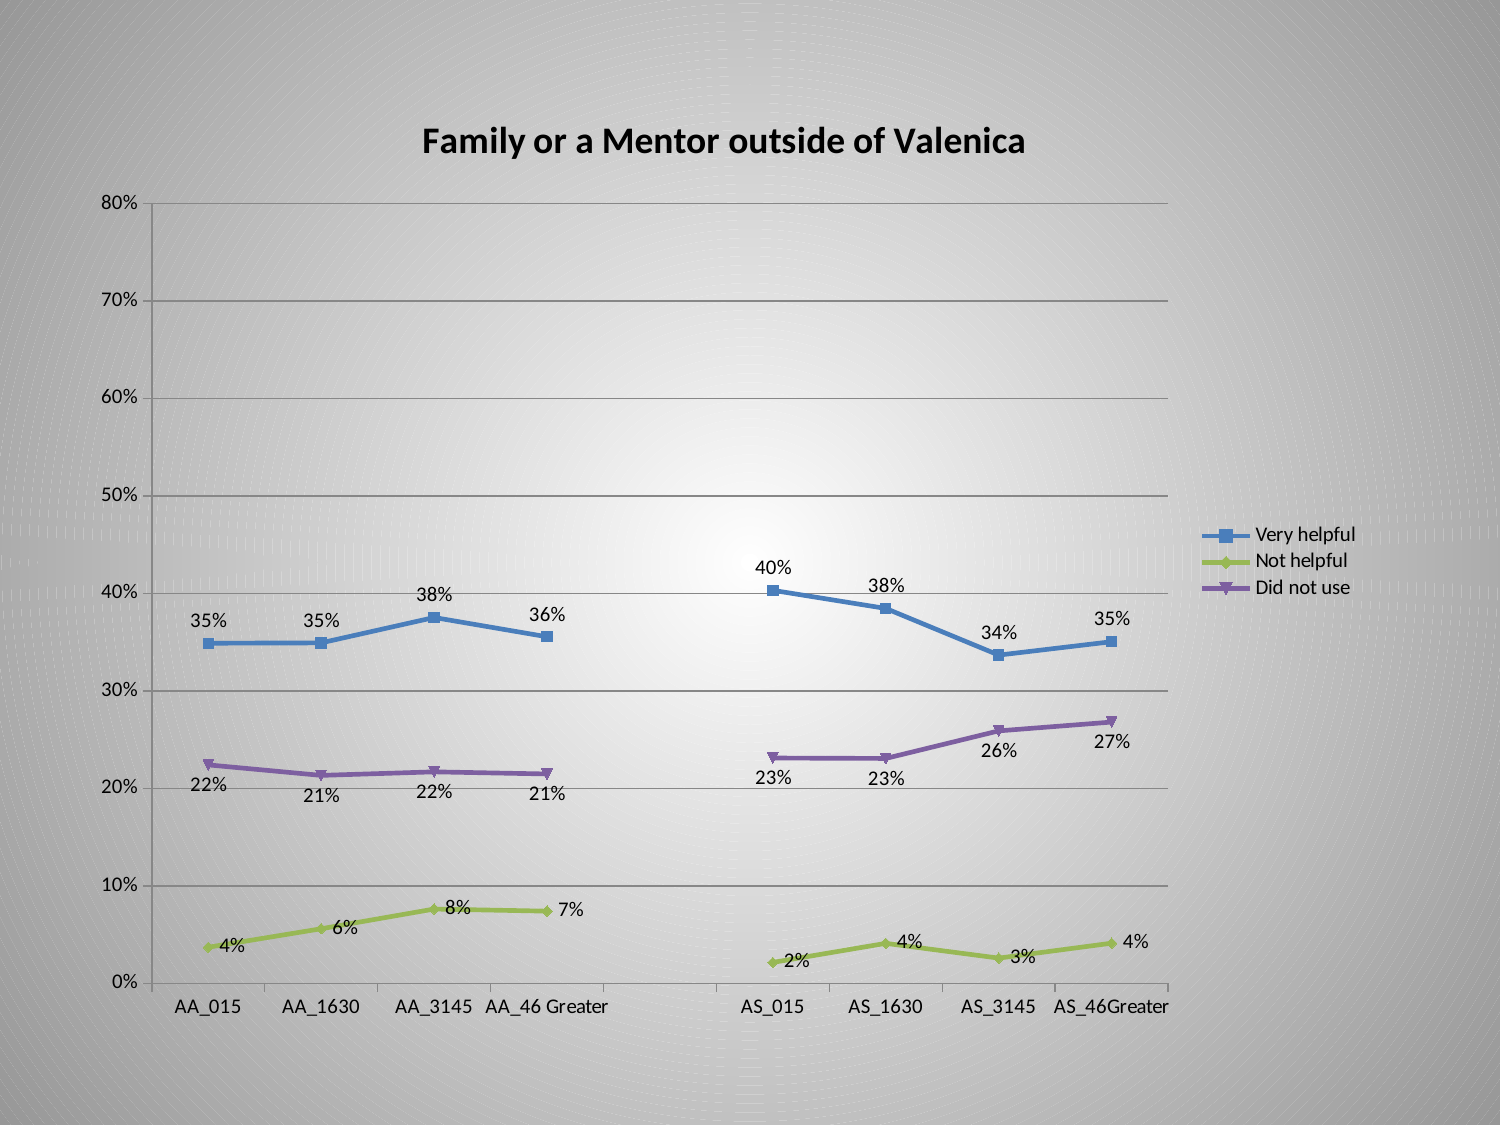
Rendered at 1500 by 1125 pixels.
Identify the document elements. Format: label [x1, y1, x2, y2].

chart [74, 87, 1376, 1038]
